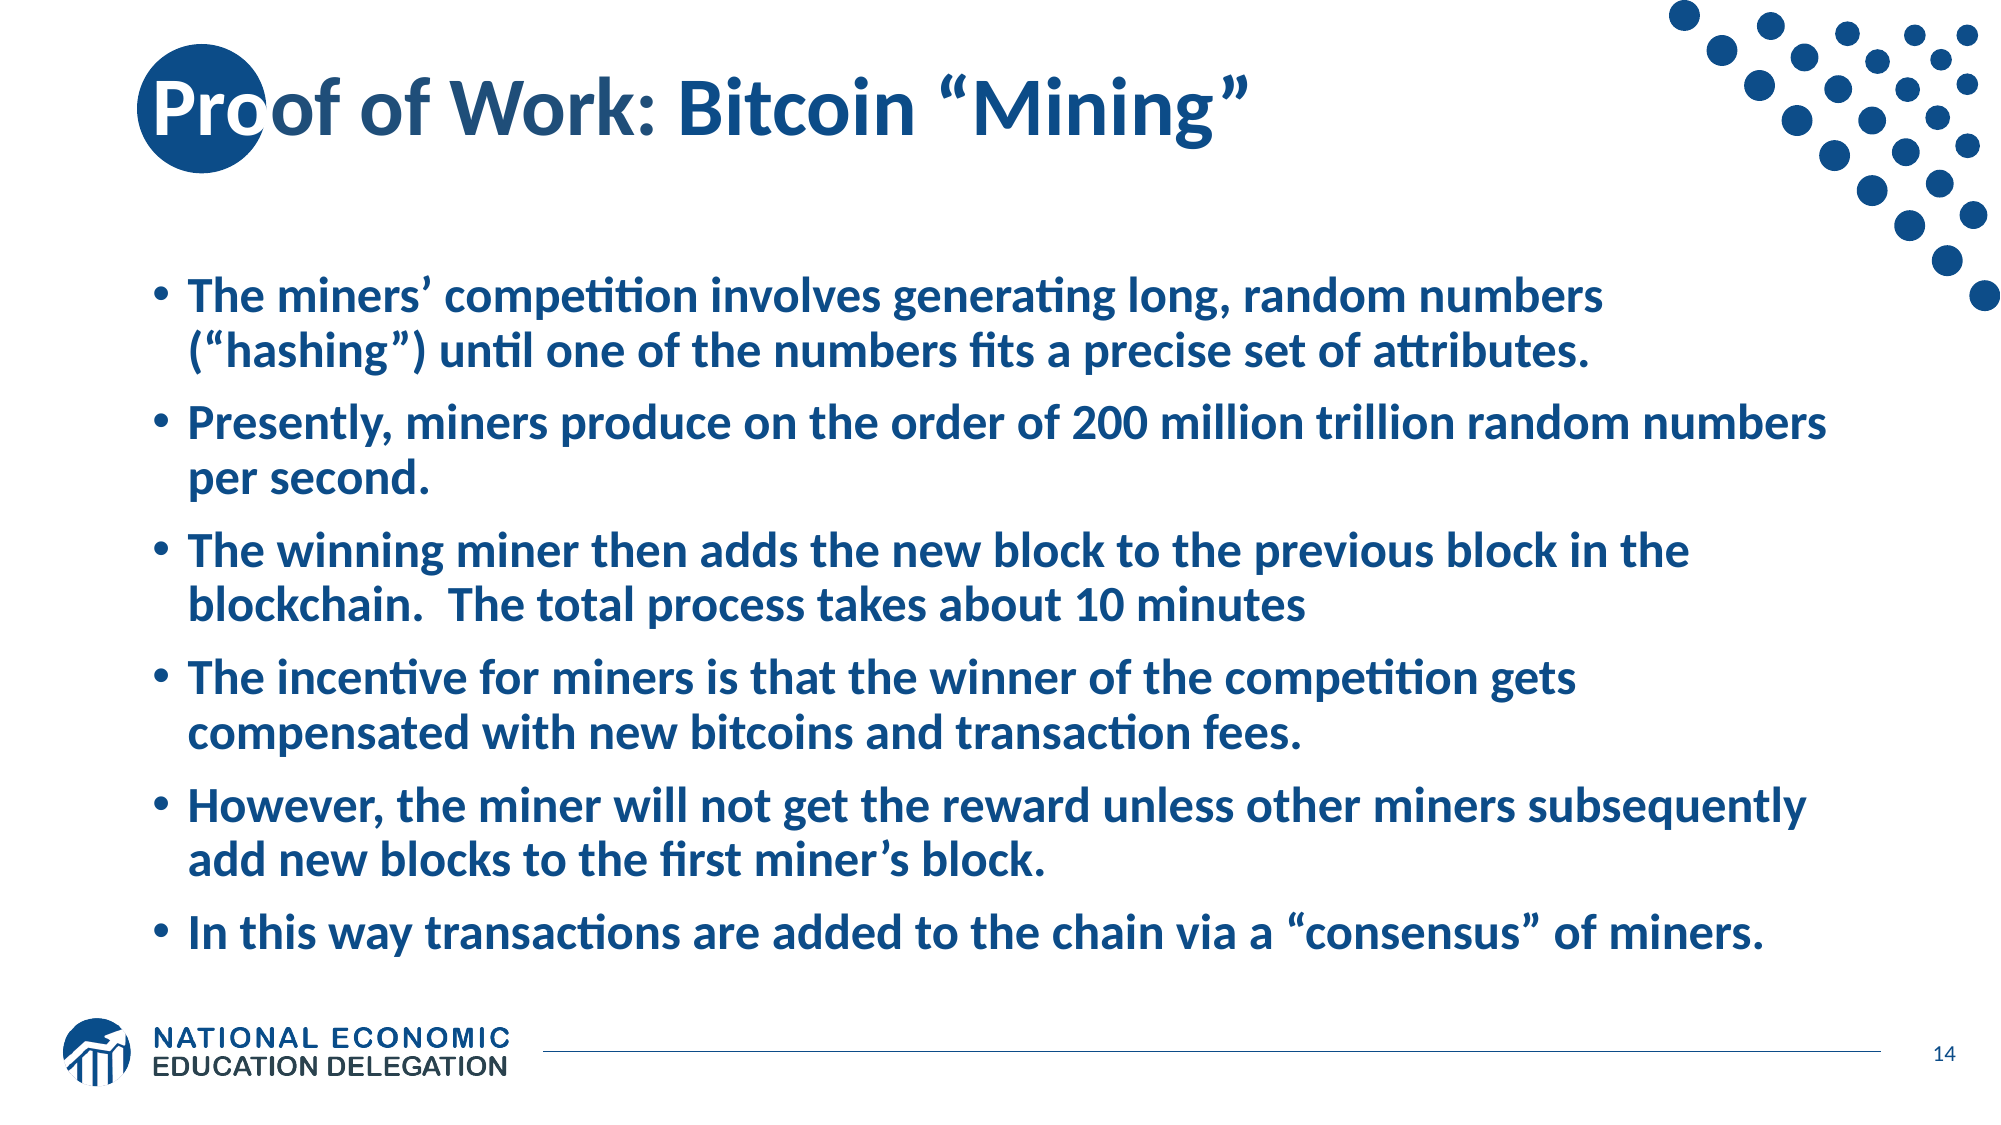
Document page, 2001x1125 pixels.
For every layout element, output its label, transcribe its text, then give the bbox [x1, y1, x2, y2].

title Proof of Work: Bitcoin “Mining” [137, 0, 1863, 218]
picture [55, 1013, 520, 1091]
slide_number 14 [1521, 1022, 1972, 1082]
list The miners’ competition involves generating long, random numbers (“hashing”) until one of the numbers fits a precise set of attributes. Presently, miners produce on the order of 200 million trillion random numbers per second. The winning miner then adds the new block to the previous block in the blockchain. The total process takes about 10 minutes The incentive for miners is that the winner of the competition gets compensated with new bitcoins and transaction fees. However, the miner will not get the reward unless other miners subsequently add new blocks to the first miner’s block. In this way transactions are added to the chain via a “consensus” of miners. [137, 257, 1863, 972]
